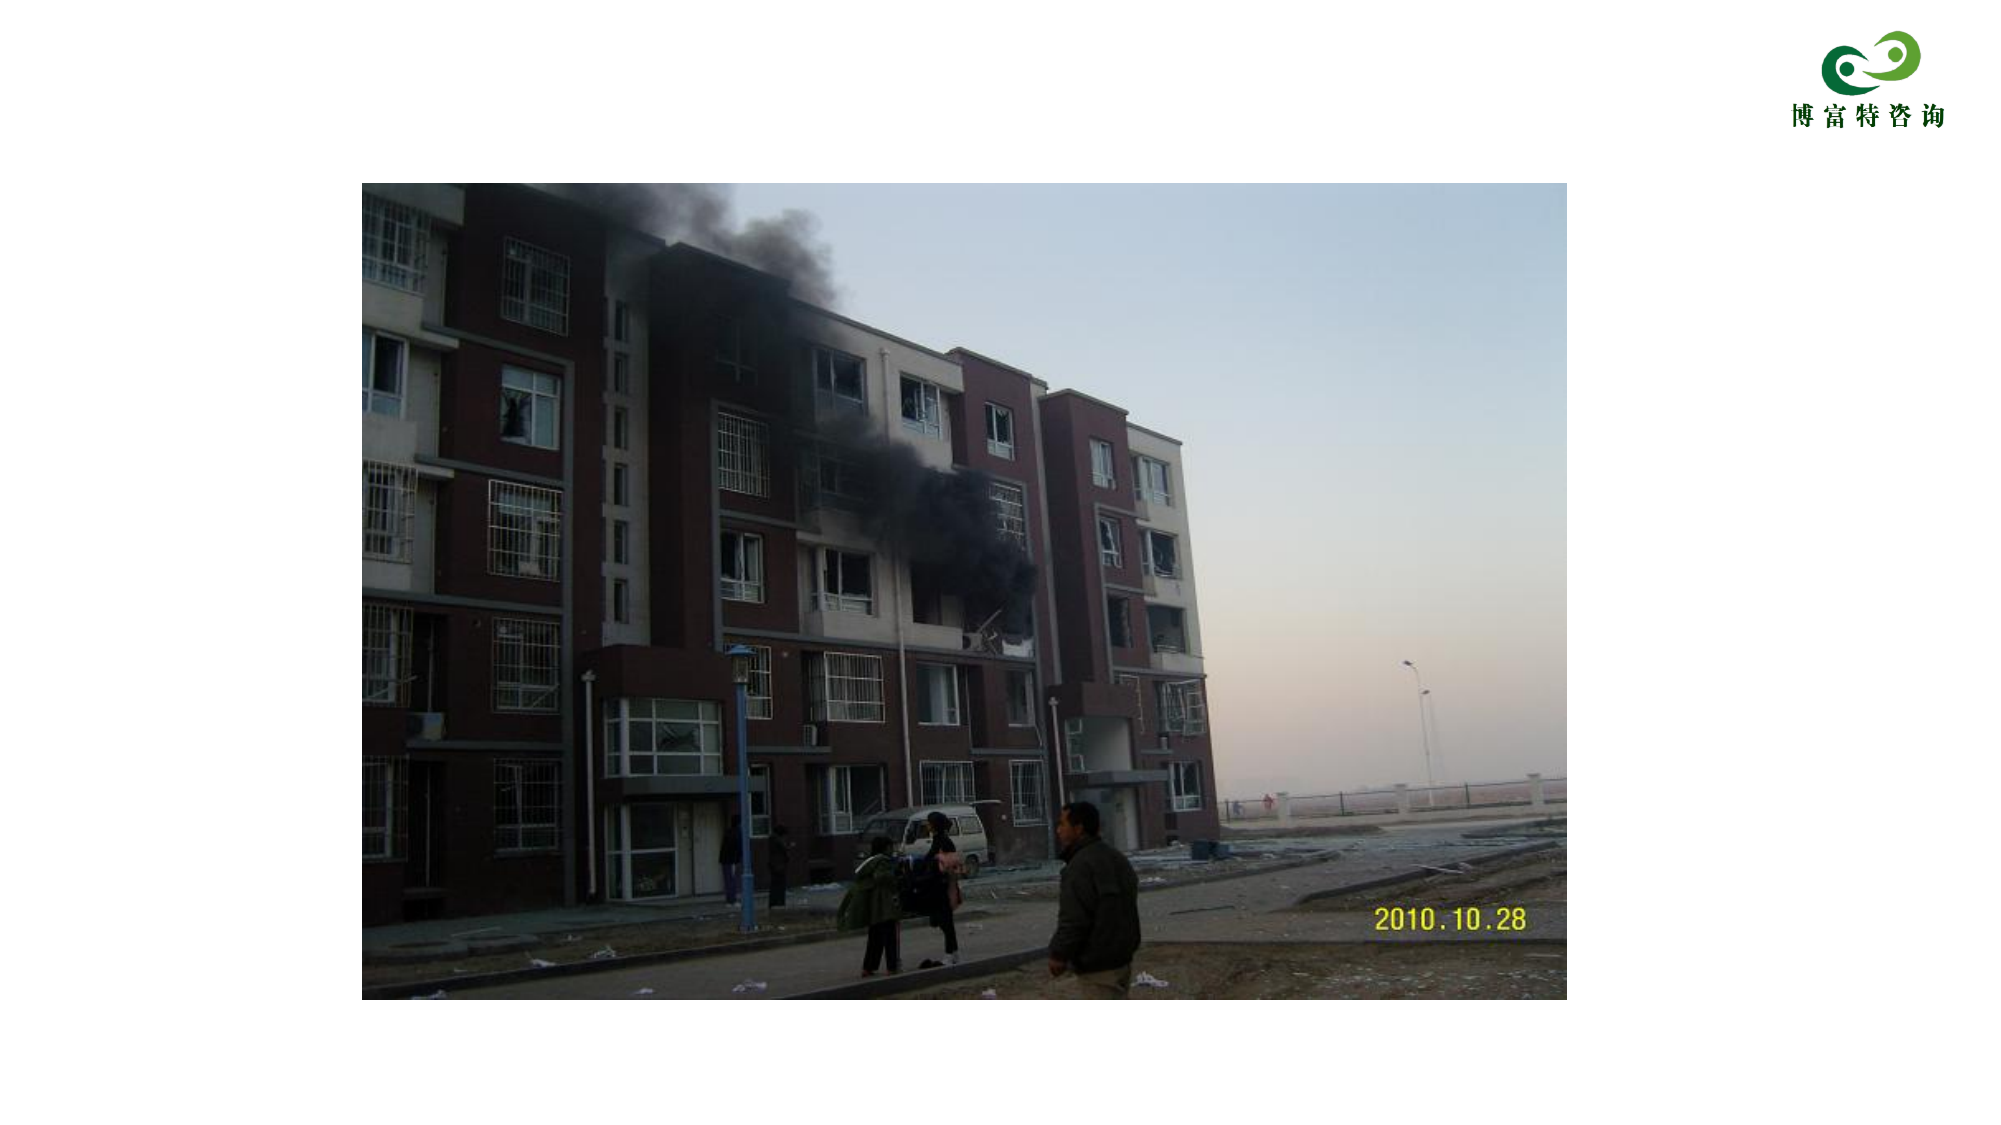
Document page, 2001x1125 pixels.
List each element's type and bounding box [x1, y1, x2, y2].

list [361, 183, 1568, 1001]
picture [1772, 30, 1969, 131]
